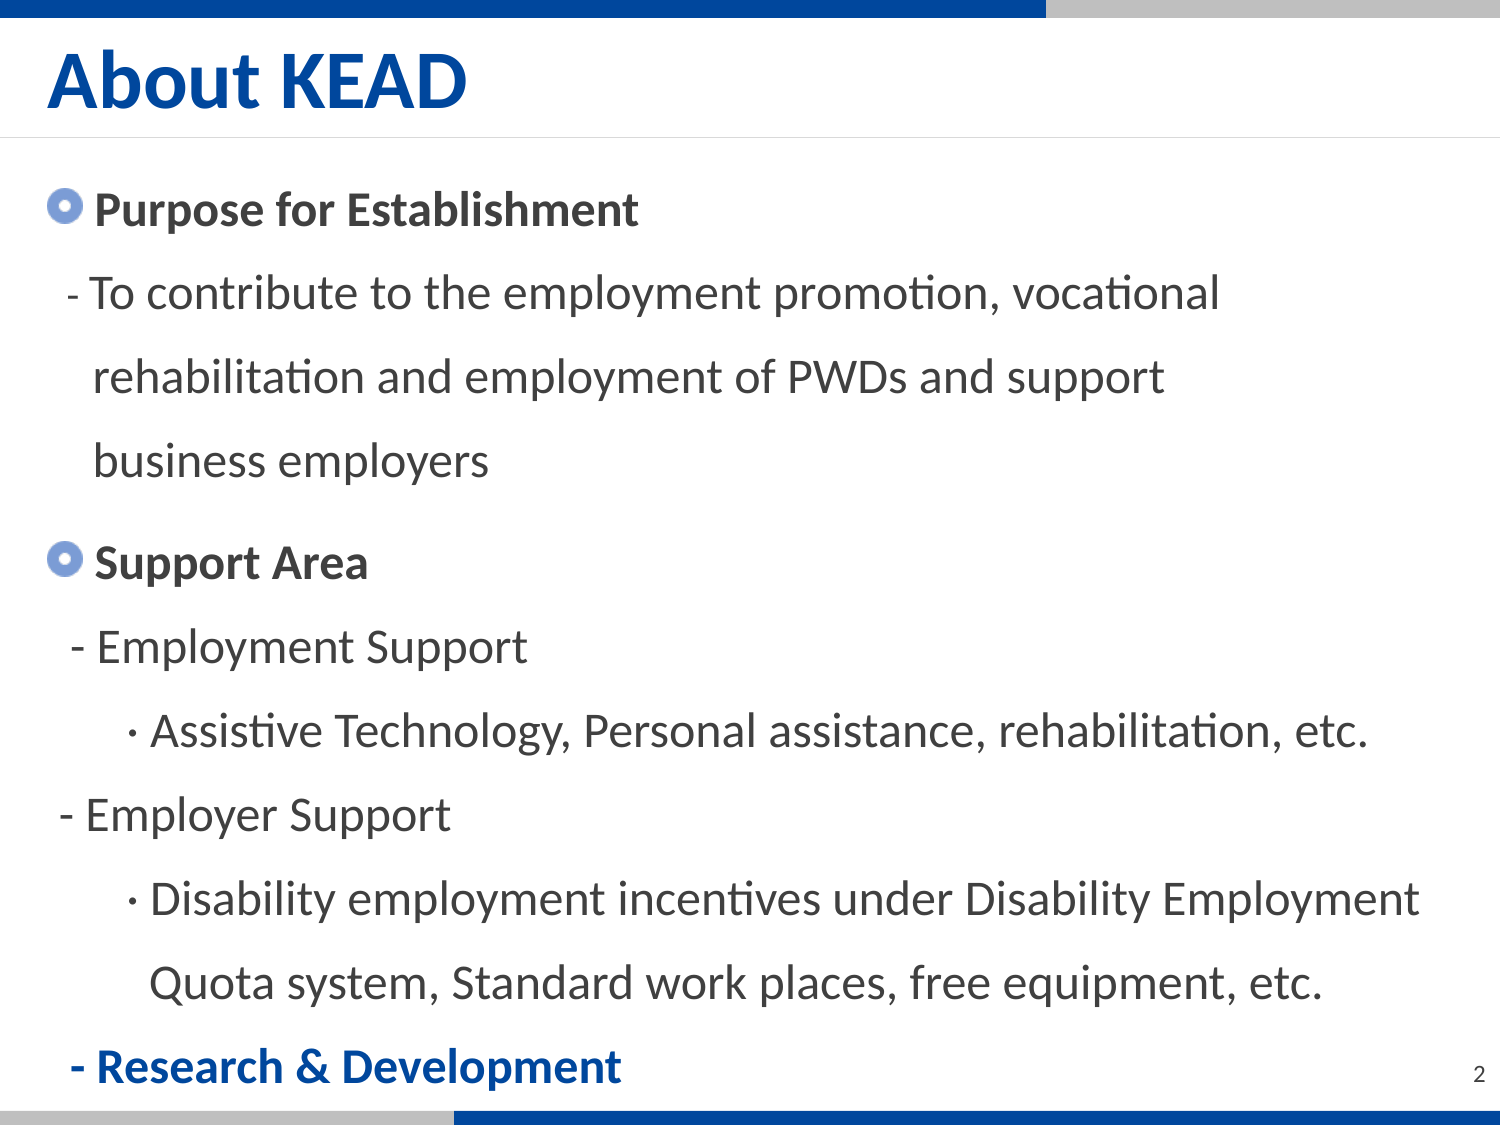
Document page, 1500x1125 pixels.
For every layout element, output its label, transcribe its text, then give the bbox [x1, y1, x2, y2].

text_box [0, 1110, 1500, 1125]
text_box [0, 0, 1500, 18]
slide_number 2 [1163, 1042, 1500, 1103]
text_box Purpose for Establishment - To contribute to the employment promotion, vocational rehabilitation and employment of PWDs and support business employers Support Area - Employment Support · Assistive Technology, Personal assistance, rehabilitation, etc. - Employer Support · Disability employment incentives under Disability Employment Quota system, Standard work places, free equipment, etc. - Research & Development [32, 144, 1473, 1101]
picture [47, 188, 83, 224]
title About KEAD [33, 18, 894, 137]
title About KEAD [33, 138, 894, 144]
picture [47, 541, 83, 577]
